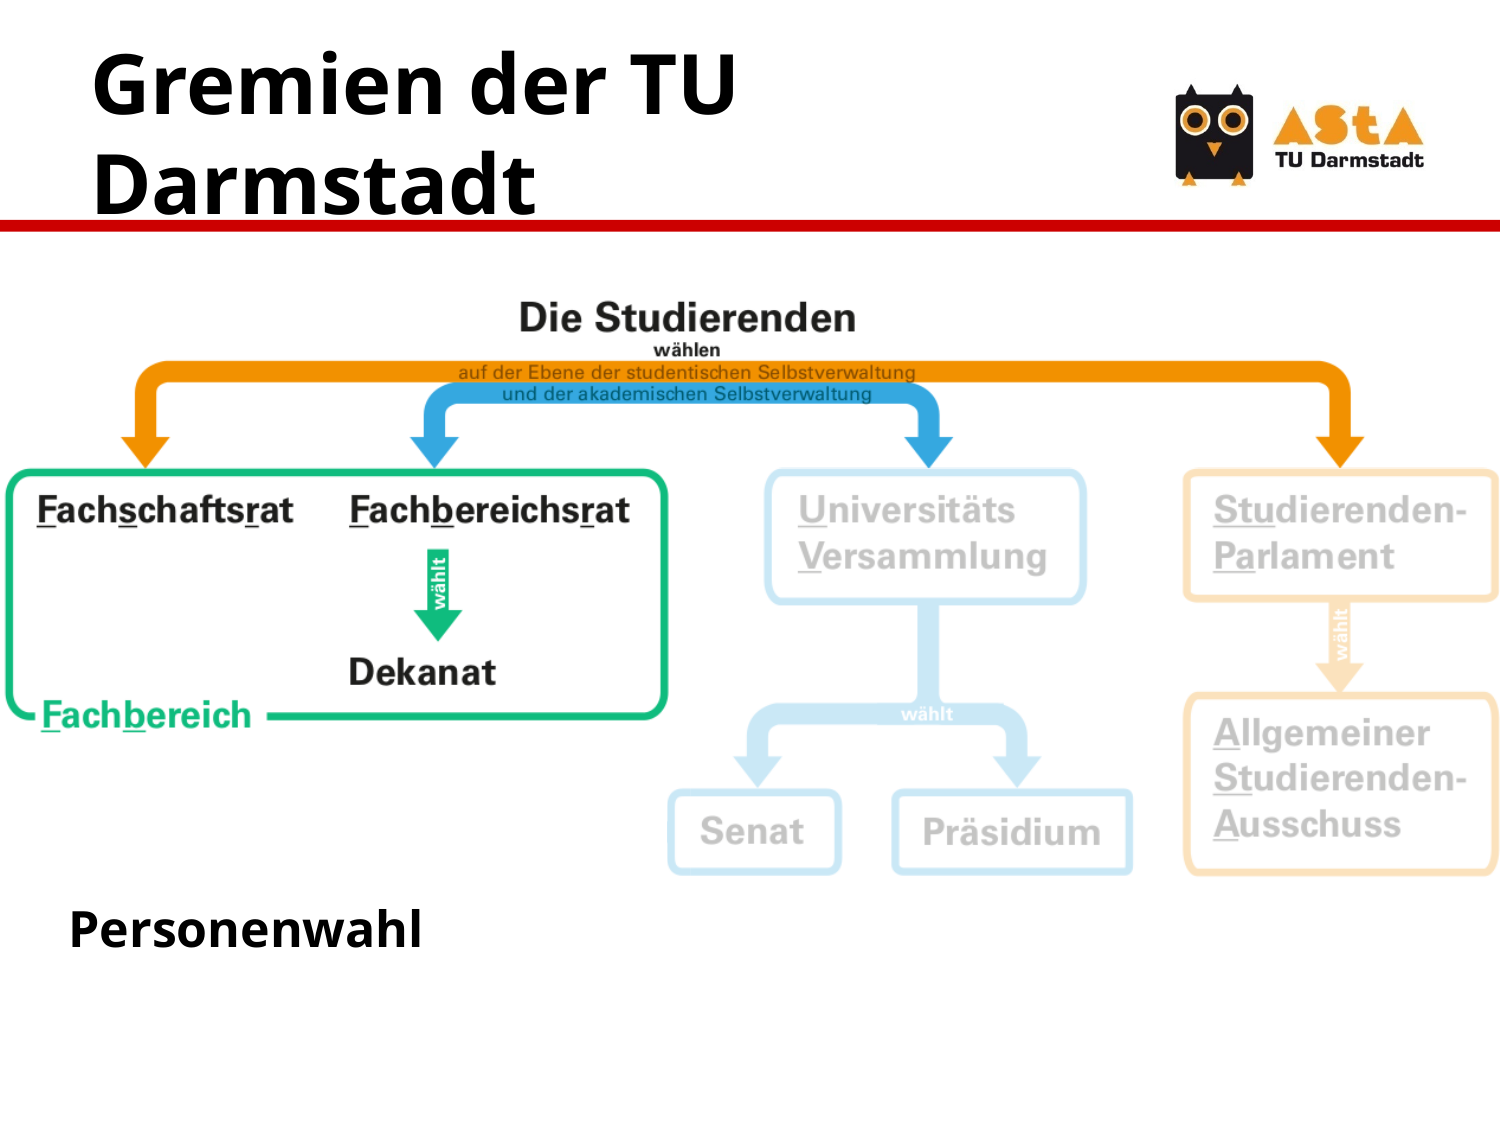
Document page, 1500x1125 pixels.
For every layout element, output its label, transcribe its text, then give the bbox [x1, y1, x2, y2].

title Gremien der TU Darmstadt [75, 66, 1152, 197]
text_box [0, 467, 1500, 965]
picture [0, 290, 1500, 467]
picture [1163, 78, 1434, 190]
